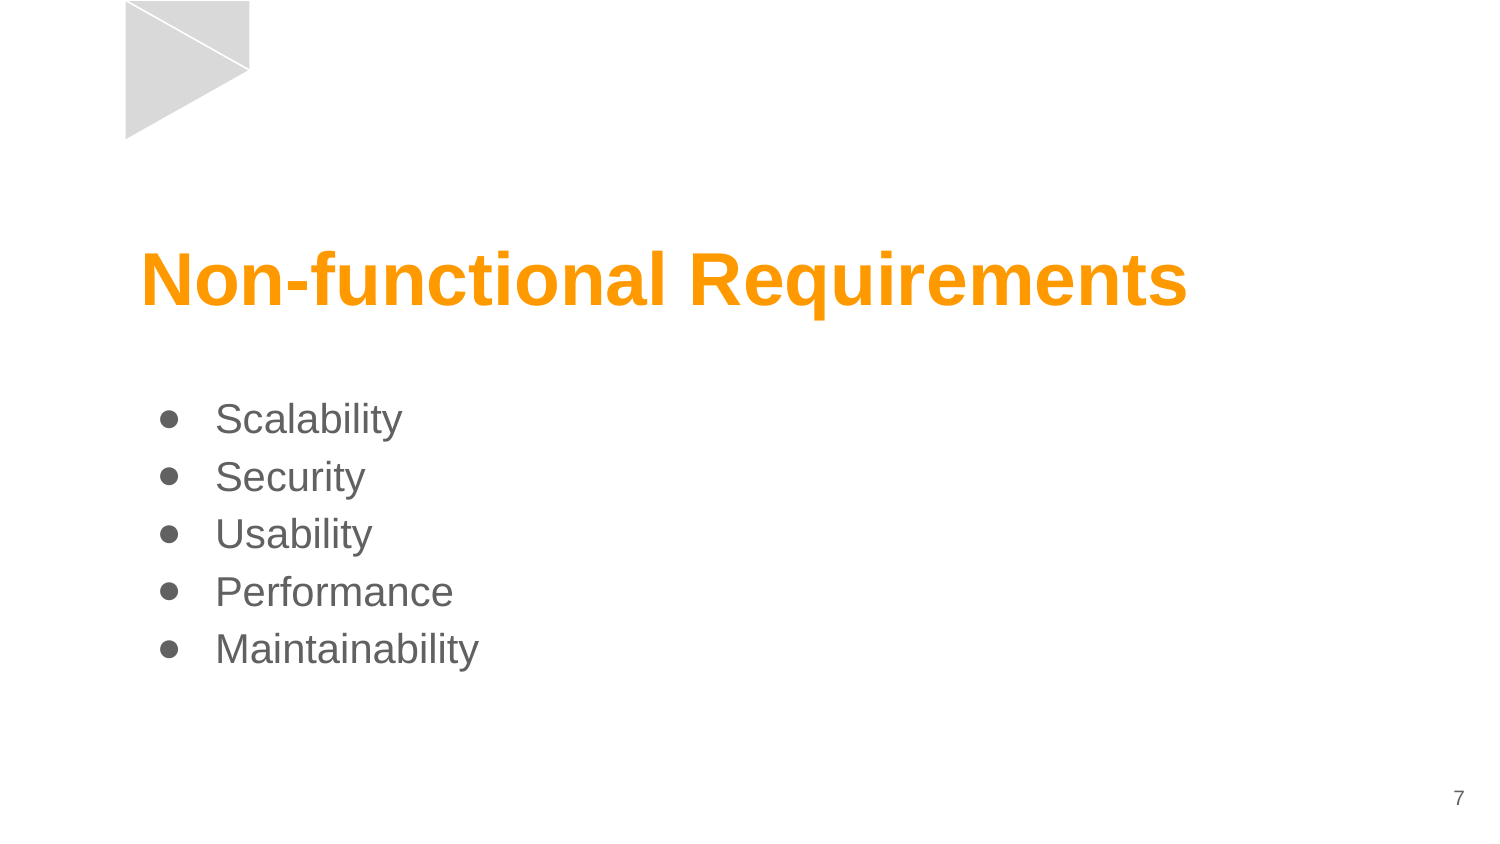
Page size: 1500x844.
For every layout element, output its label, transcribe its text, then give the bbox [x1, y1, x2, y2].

title Non-functional Requirements [125, 195, 1375, 336]
slide_number ‹#› [1389, 764, 1480, 830]
list Scalability Security Usability Performance Maintainability [125, 369, 750, 753]
